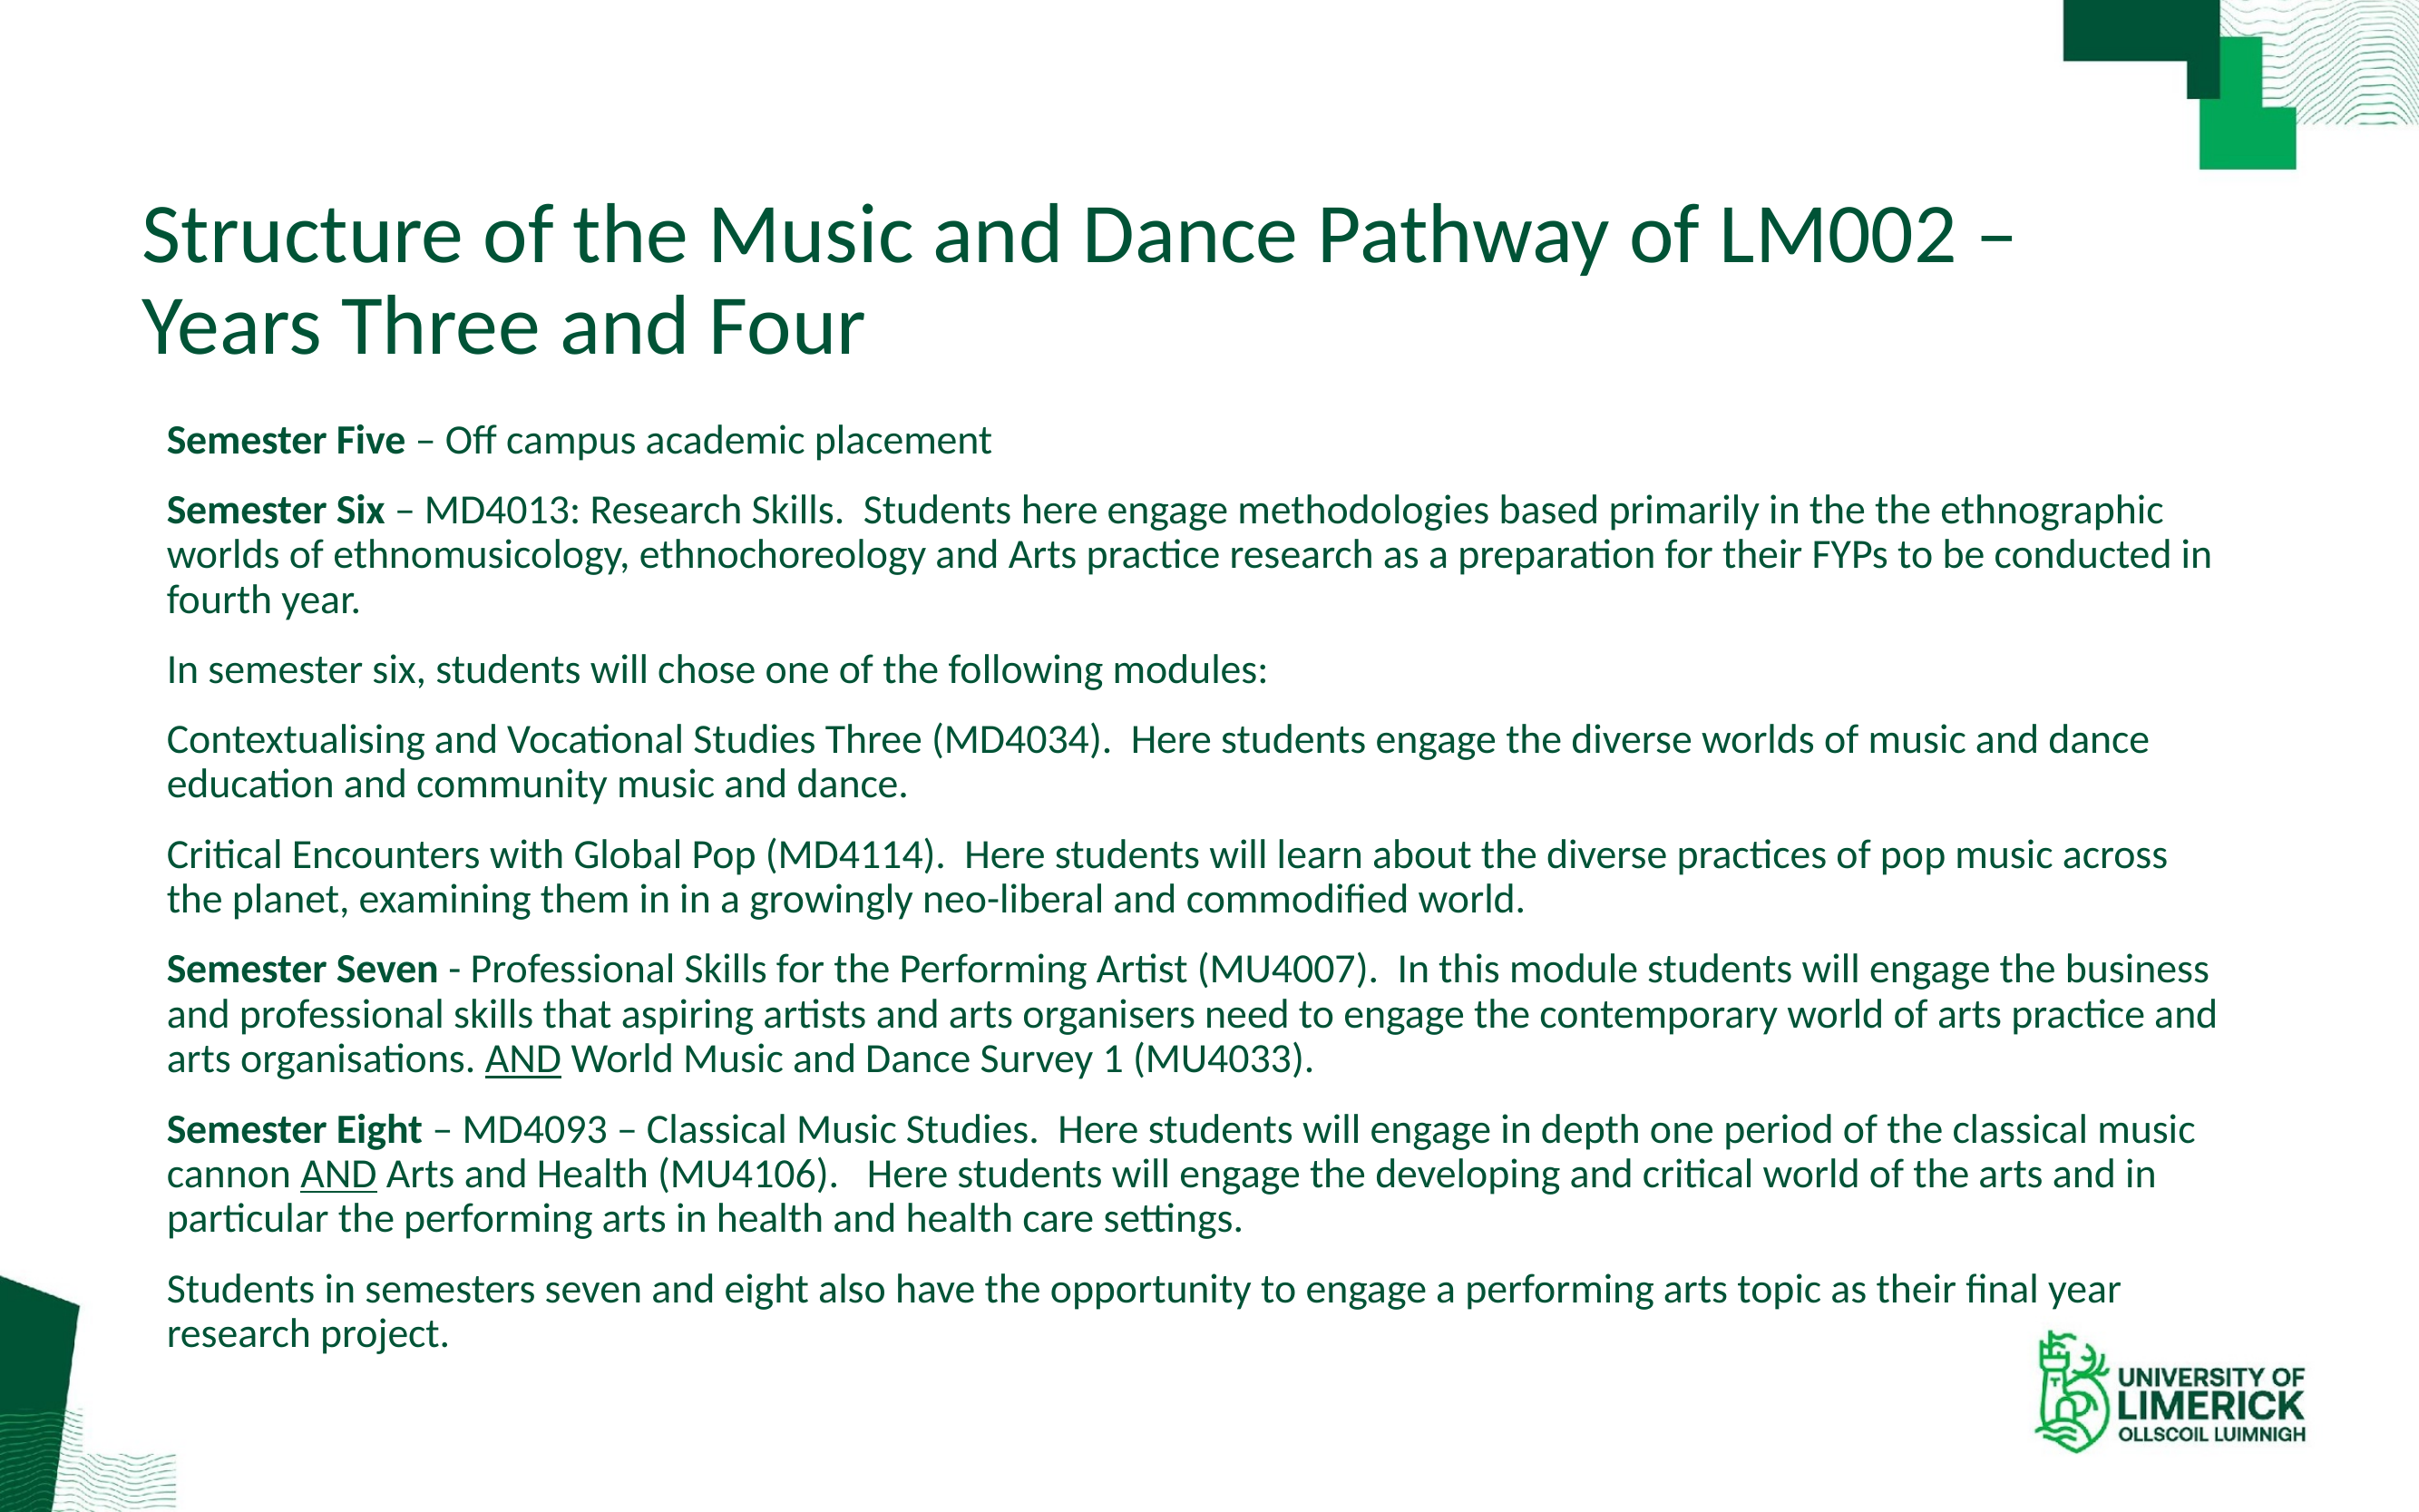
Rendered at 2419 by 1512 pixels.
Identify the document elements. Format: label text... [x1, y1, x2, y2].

picture [0, 0, 2419, 1512]
list Semester Five – Off campus academic placement Semester Six – MD4013: Research Skills. Students here engage methodologies based primarily in the the ethnographic worlds of ethnomusicology, ethnochoreology and Arts practice research as a preparation for their FYPs to be conducted in fourth year. In semester six, students will chose one of the following modules: Contextualising and Vocational Studies Three (MD4034). Here students engage the diverse worlds of music and dance education and community music and dance. Critical Encounters with Global Pop (MD4114). Here students will learn about the diverse practices of pop music across the planet, examining them in in a growingly neo-liberal and commodified world. Semester Seven - Professional Skills for the Performing Artist (MU4007). In this module students will engage the business and professional skills that aspiring artists and arts organisers need to engage the contemporary world of arts practice and arts organisations. AND World Music and Dance Survey 1 (MU4033). Semester Eight – MD4093 – Classical Music Studies. Here students will engage in depth one period of the classical music cannon AND Arts and Health (MU4106). Here students will engage the developing and critical world of the arts and in particular the performing arts in health and health care settings. Students in semesters seven and eight also have the opportunity to engage a performing arts topic as their final year research project. [152, 411, 2239, 1393]
title Structure of the Music and Dance Pathway of LM002 – Years Three and Four [128, 181, 2215, 442]
